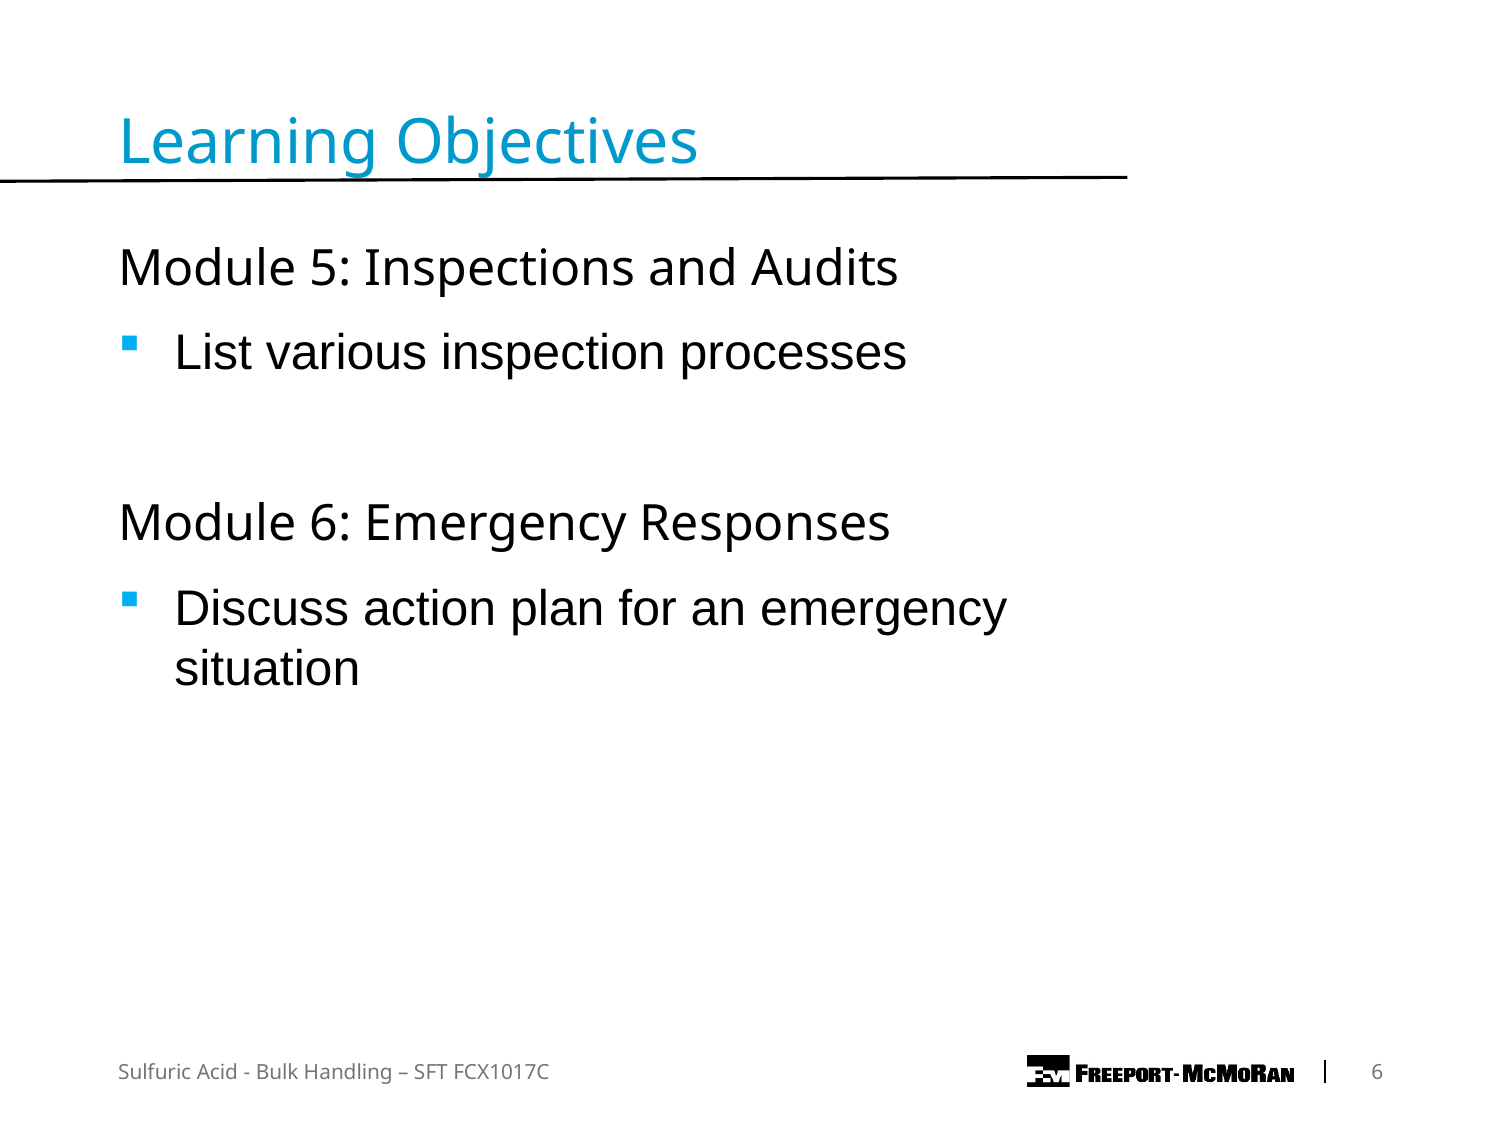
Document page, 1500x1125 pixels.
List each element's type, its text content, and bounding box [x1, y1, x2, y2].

footer Sulfuric Acid - Bulk Handling – SFT FCX1017C [103, 1042, 1003, 1103]
slide_number 6 [1104, 1042, 1399, 1103]
picture [1027, 1055, 1104, 1087]
list Module 5: Inspections and Audits List various inspection processes Module 6: Emergency Responses Discuss action plan for an emergency situation [103, 227, 1128, 994]
list Learning Objectives [103, 93, 1207, 200]
